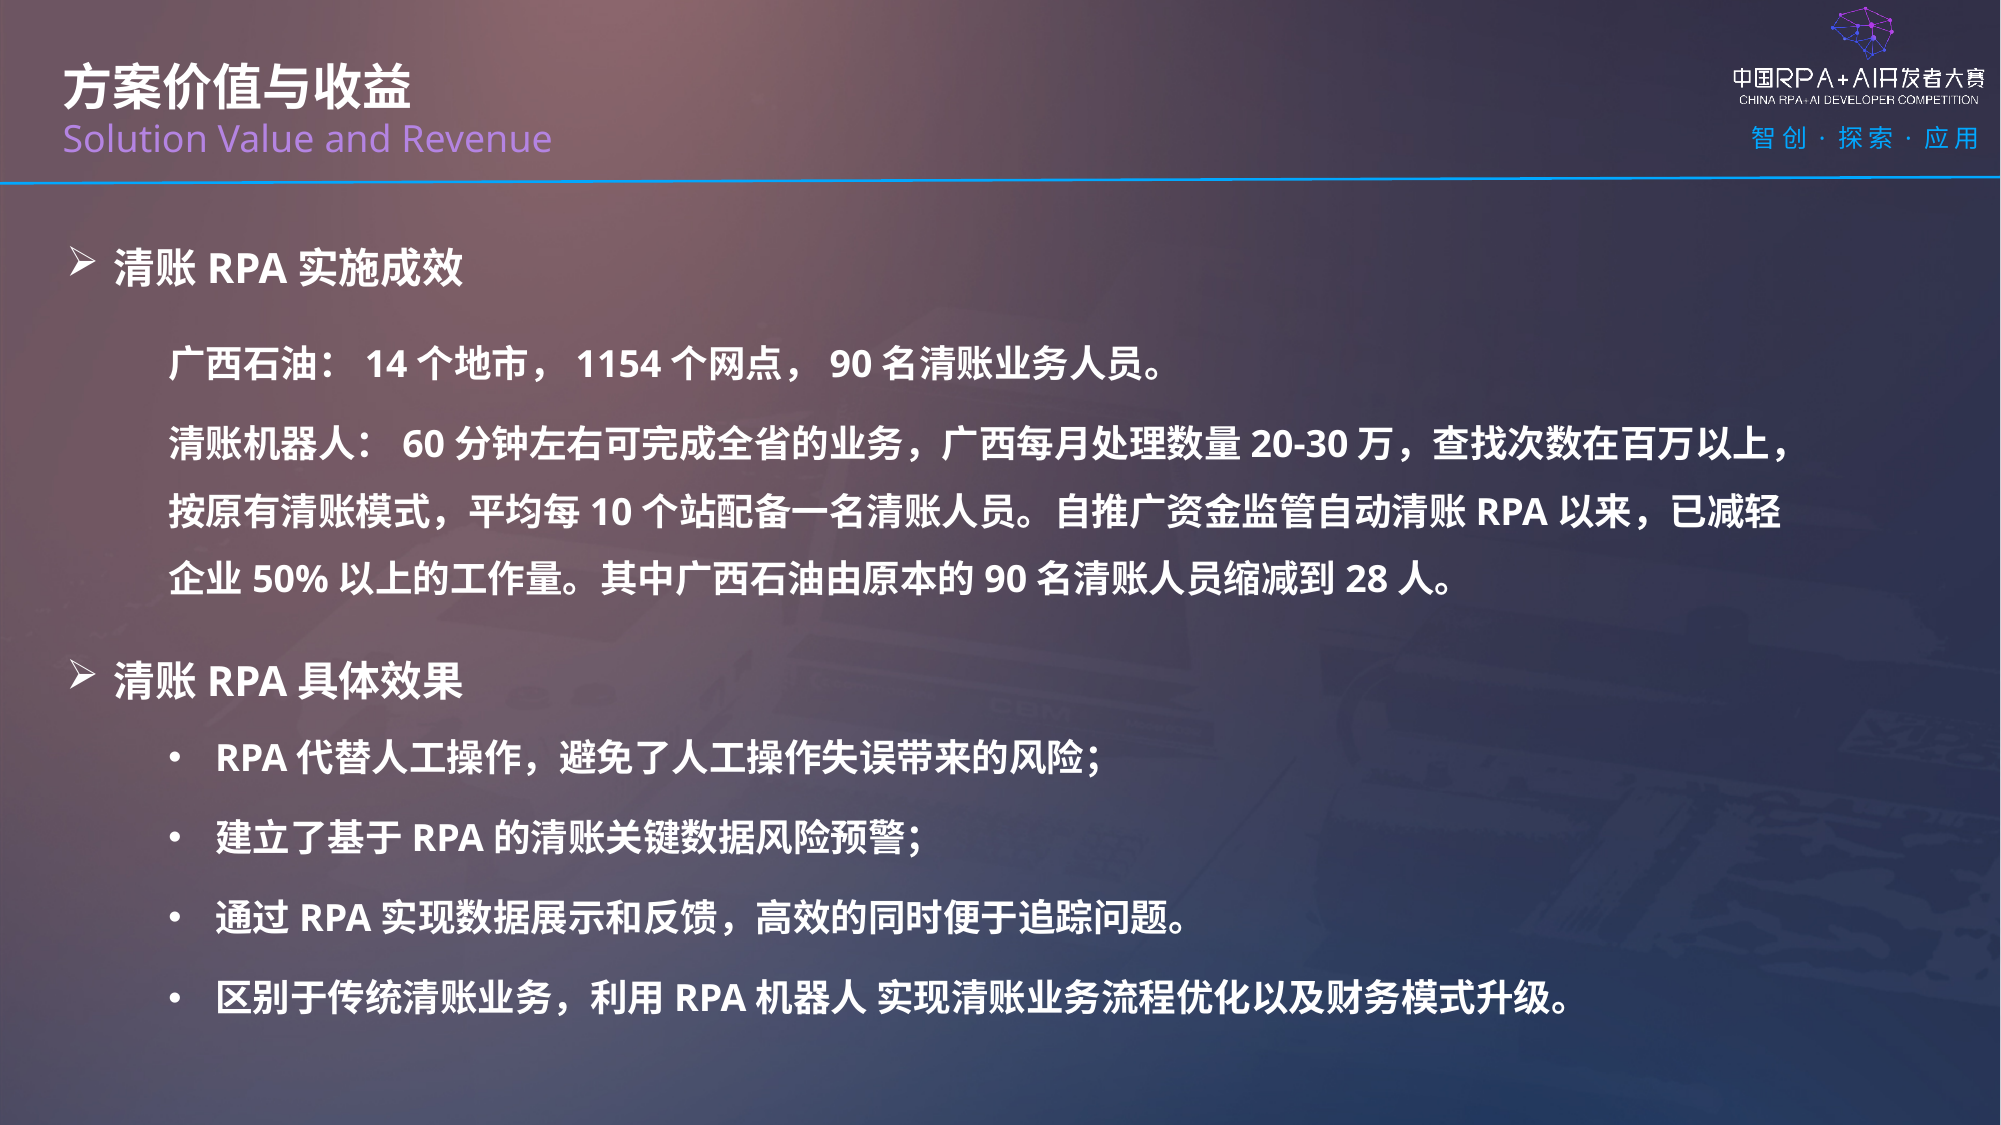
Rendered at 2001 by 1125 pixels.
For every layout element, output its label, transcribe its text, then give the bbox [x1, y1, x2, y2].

text_box 广西石油：14个地市，1154个网点，90名清账业务人员。 清账机器人：60分钟左右可完成全省的业务，广西每月处理数量20-30万，查找次数在百万以上，按原有清账模式，平均每10个站配备一名清账人员。自推广资金监管自动清账RPA以来，已减轻企业50%以上的工作量。其中广西石油由原本的90名清账人员缩减到28人。 [153, 310, 1811, 608]
picture [0, 0, 2001, 177]
picture [0, 179, 2001, 1125]
text_box 清账RPA具体效果 [51, 622, 576, 713]
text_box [0, 177, 2000, 184]
text_box 清账RPA实施成效 [51, 208, 576, 299]
text_box 方案价值与收益 Solution Value and Revenue [47, 47, 982, 168]
text_box RPA代替人工操作，避免了人工操作失误带来的风险； 建立了基于RPA的清账关键数据风险预警； 通过RPA实现数据展示和反馈，高效的同时便于追踪问题。 区别于传统清账业务，利用RPA机器人 实现清账业务流程优化以及财务模式升级。 [153, 704, 1811, 1027]
